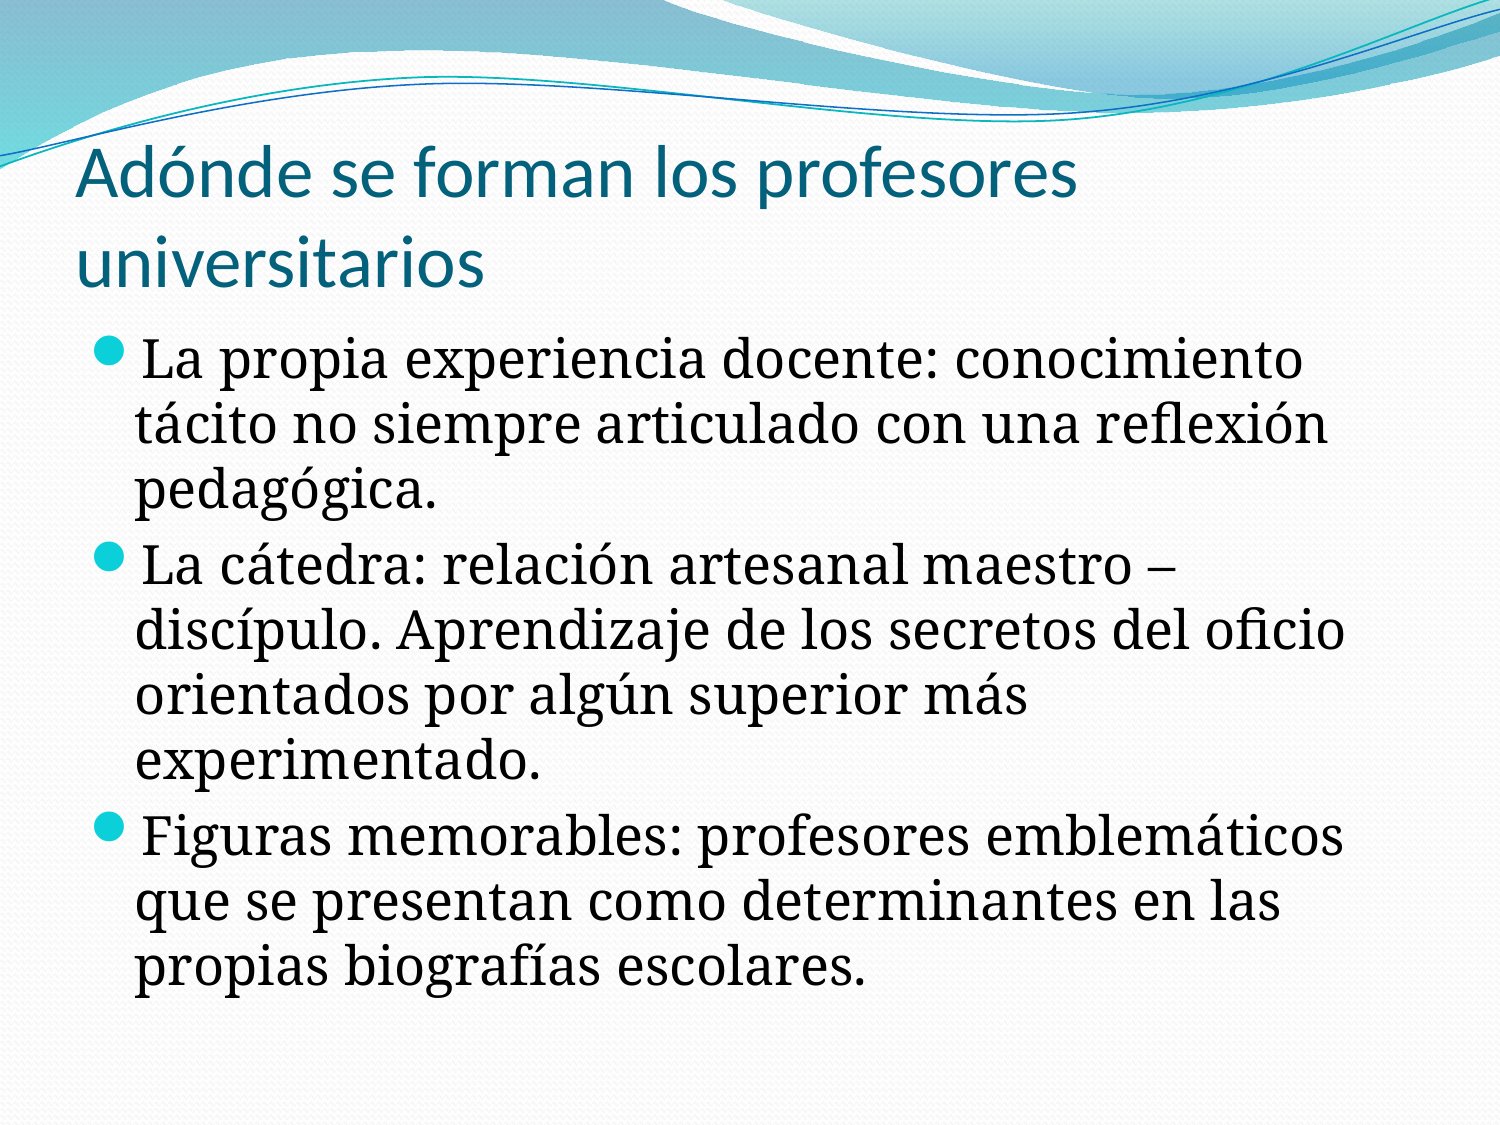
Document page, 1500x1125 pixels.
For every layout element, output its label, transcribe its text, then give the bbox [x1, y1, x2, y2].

title Adónde se forman los profesores universitarios [75, 115, 1425, 303]
list La propia experiencia docente: conocimiento tácito no siempre articulado con una reflexión pedagógica. La cátedra: relación artesanal maestro – discípulo. Aprendizaje de los secretos del oficio orientados por algún superior más experimentado. Figuras memorables: profesores emblemáticos que se presentan como determinantes en las propias biografías escolares. [75, 317, 1425, 1038]
